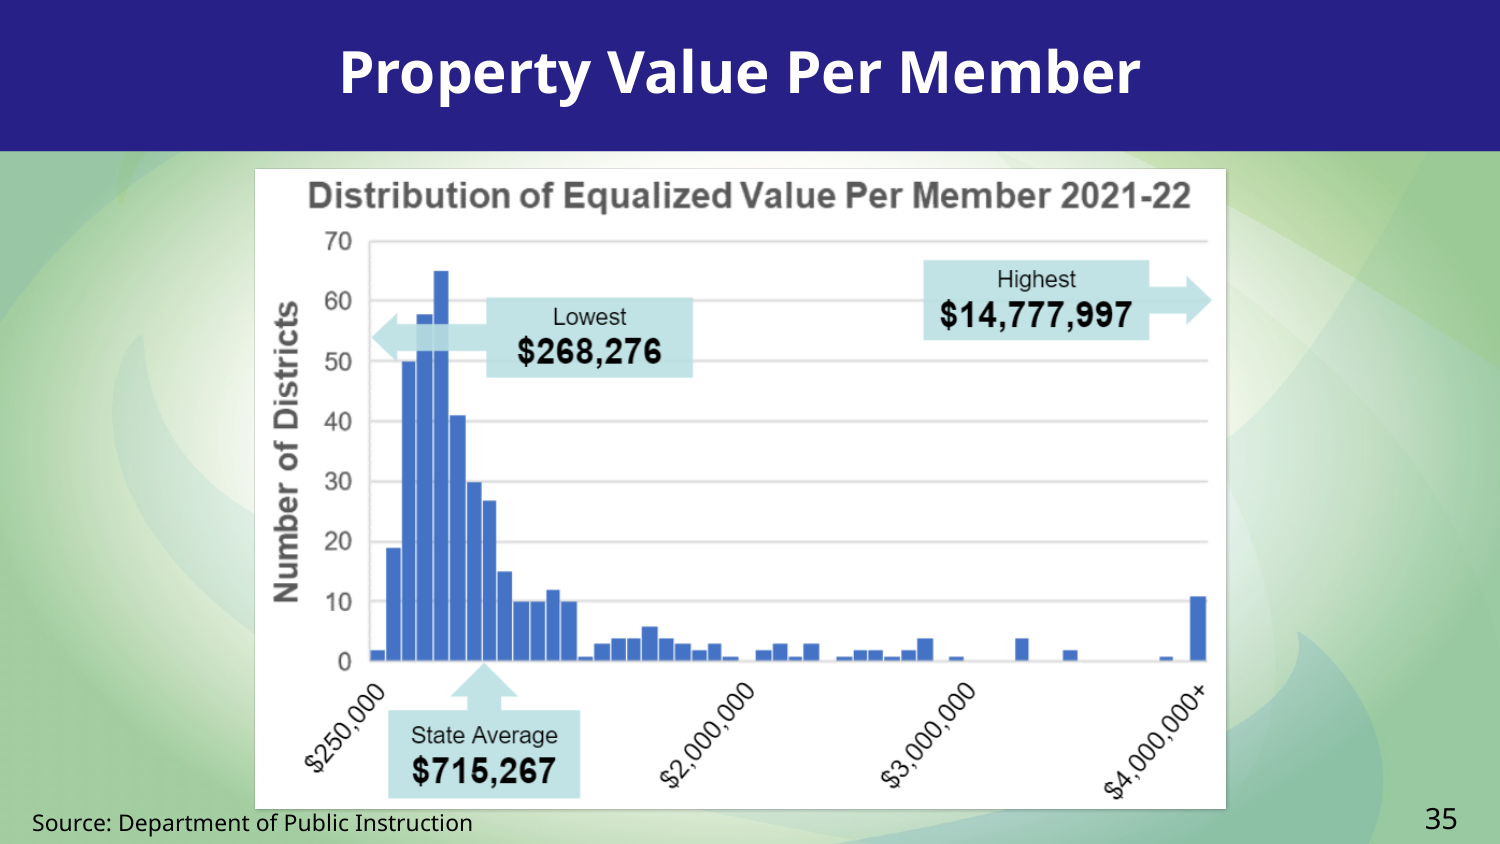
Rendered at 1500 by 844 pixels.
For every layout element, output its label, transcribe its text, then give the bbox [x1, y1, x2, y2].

text_box Source: Department of Public Instruction [17, 800, 665, 844]
text_box Property Value Per Member [29, 27, 1452, 113]
picture [254, 169, 1226, 809]
text_box 35 [1409, 792, 1493, 830]
text_box $500,000 [0, 152, 1500, 844]
